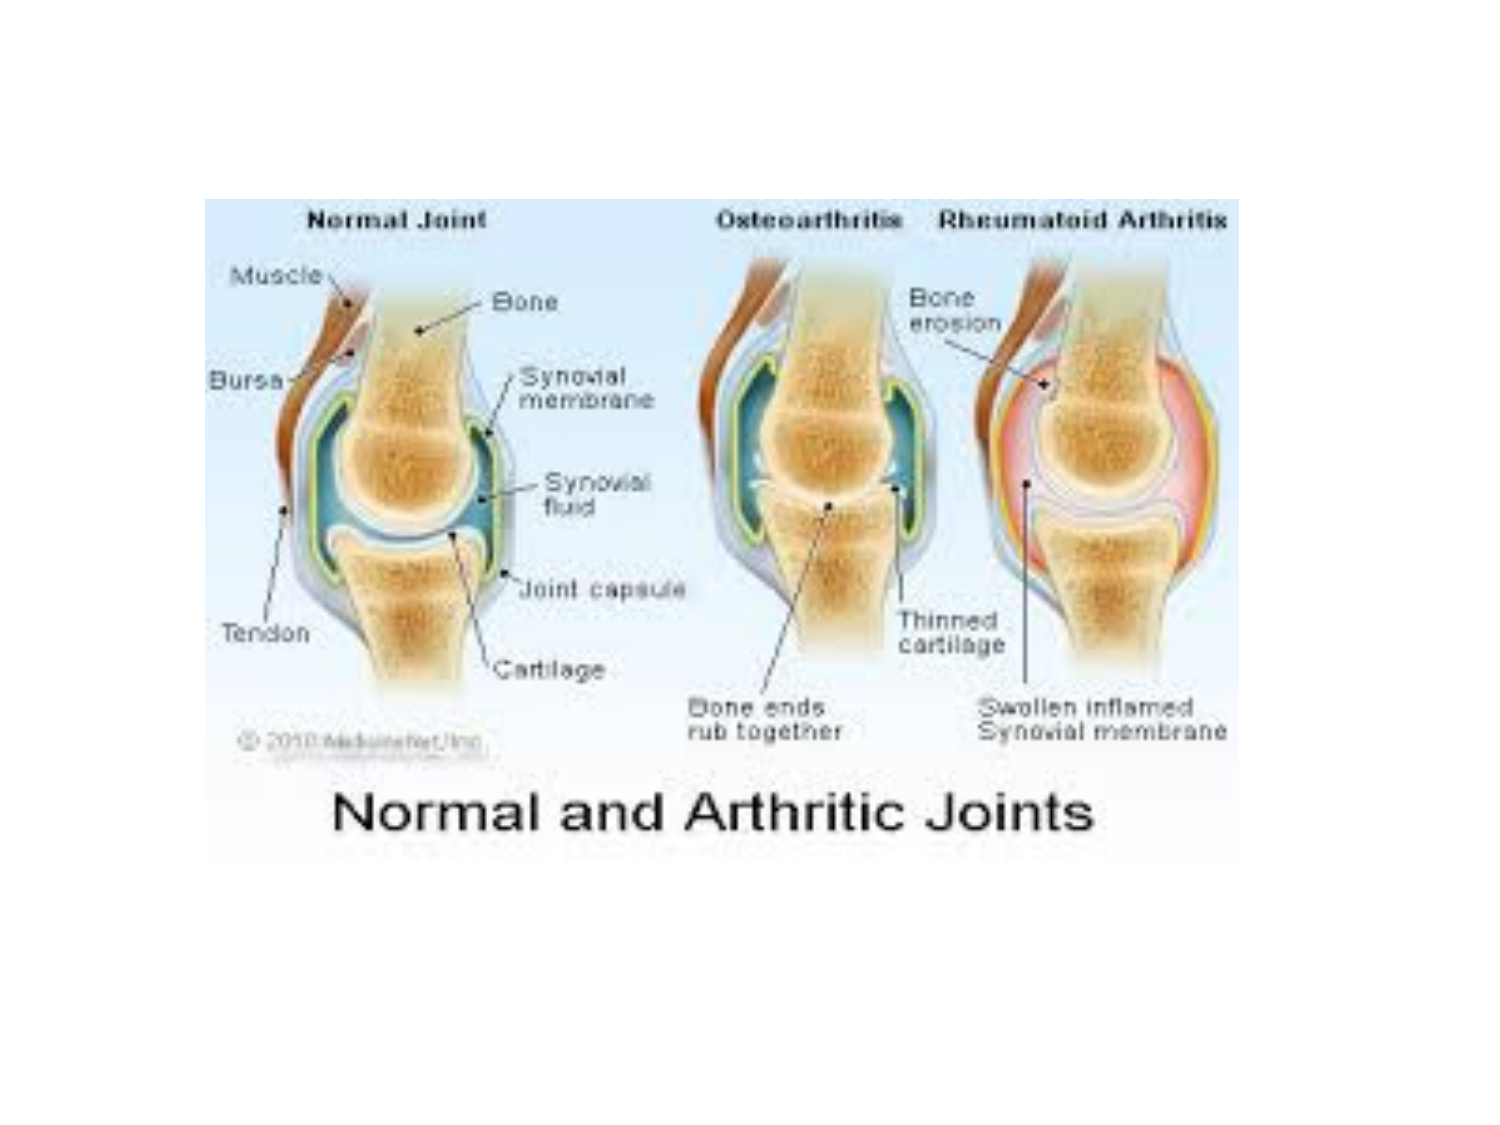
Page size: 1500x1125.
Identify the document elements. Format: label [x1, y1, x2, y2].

picture [204, 199, 1239, 888]
